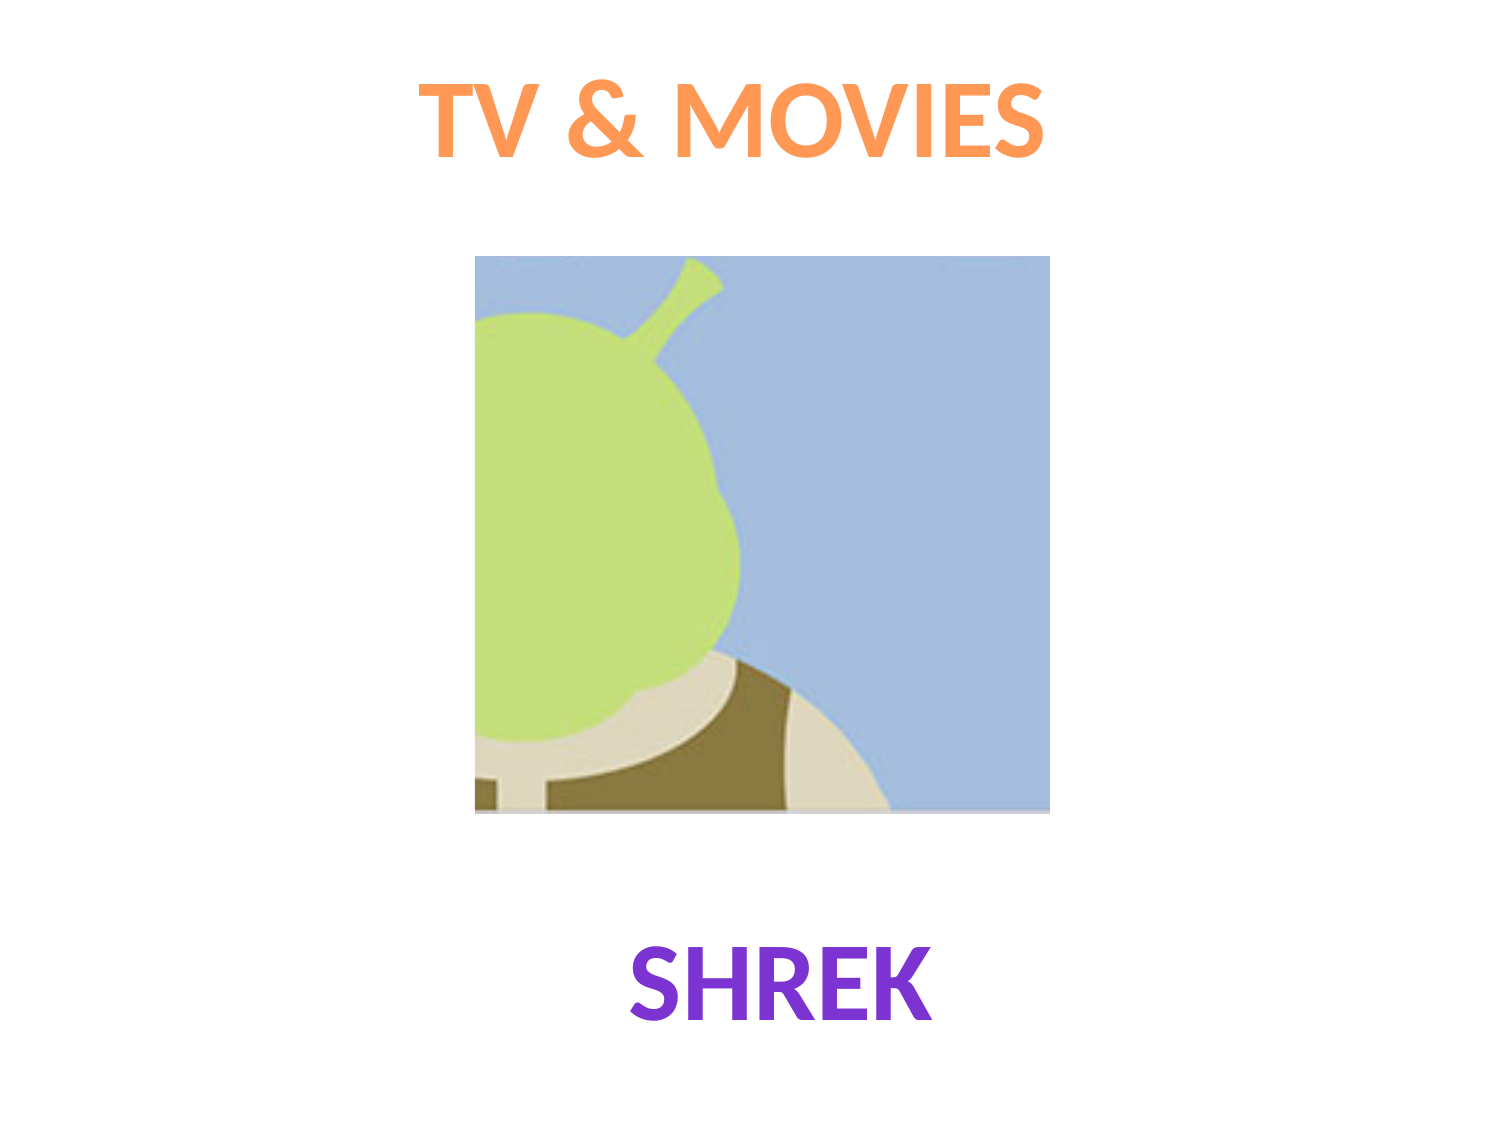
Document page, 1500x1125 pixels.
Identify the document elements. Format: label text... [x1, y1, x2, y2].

picture [474, 255, 1051, 814]
text_box shrek [613, 899, 949, 1050]
text_box TV & MOVIES [402, 37, 1062, 188]
